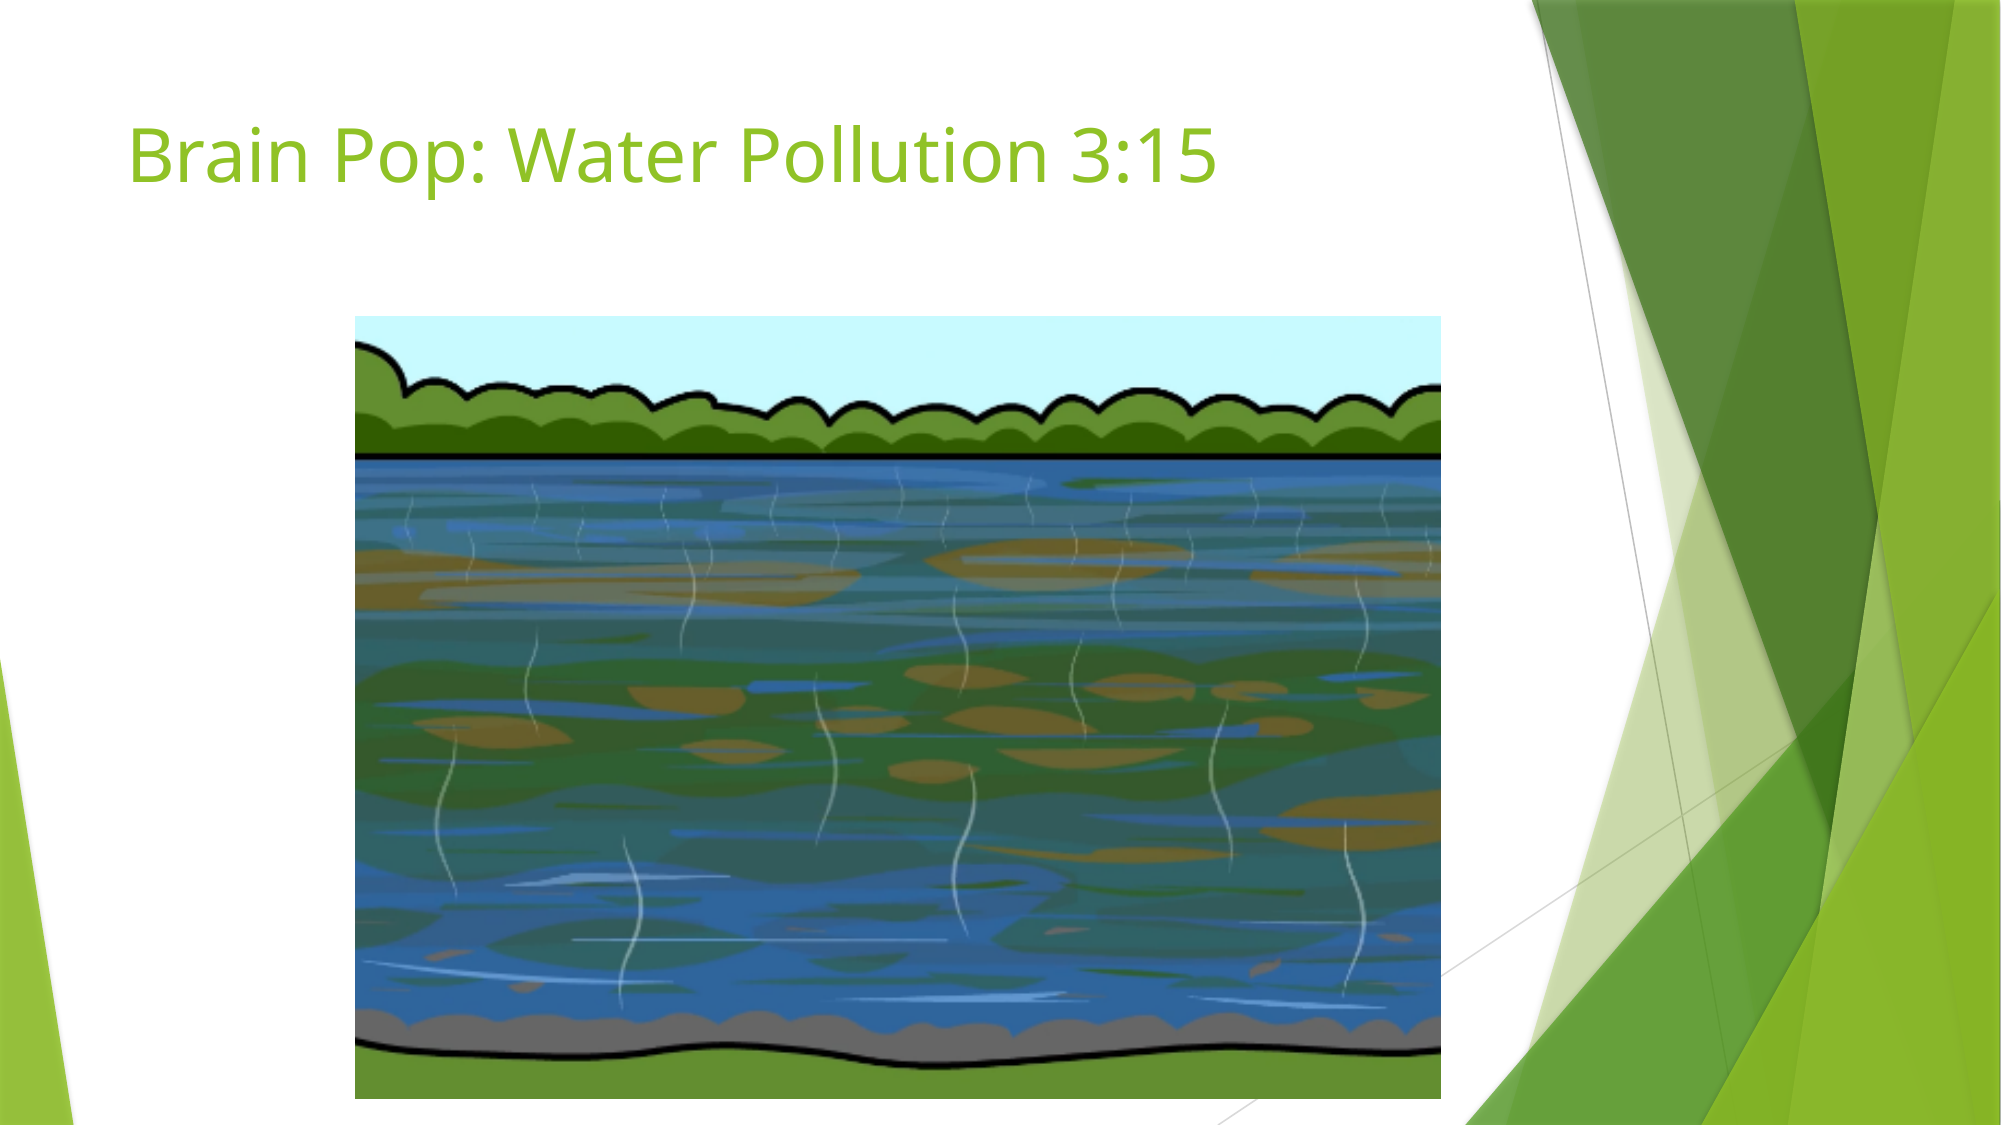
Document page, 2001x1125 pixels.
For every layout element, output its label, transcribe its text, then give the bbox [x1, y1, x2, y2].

title Brain Pop: Water Pollution 3:15 [111, 99, 1522, 317]
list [354, 316, 1442, 1099]
